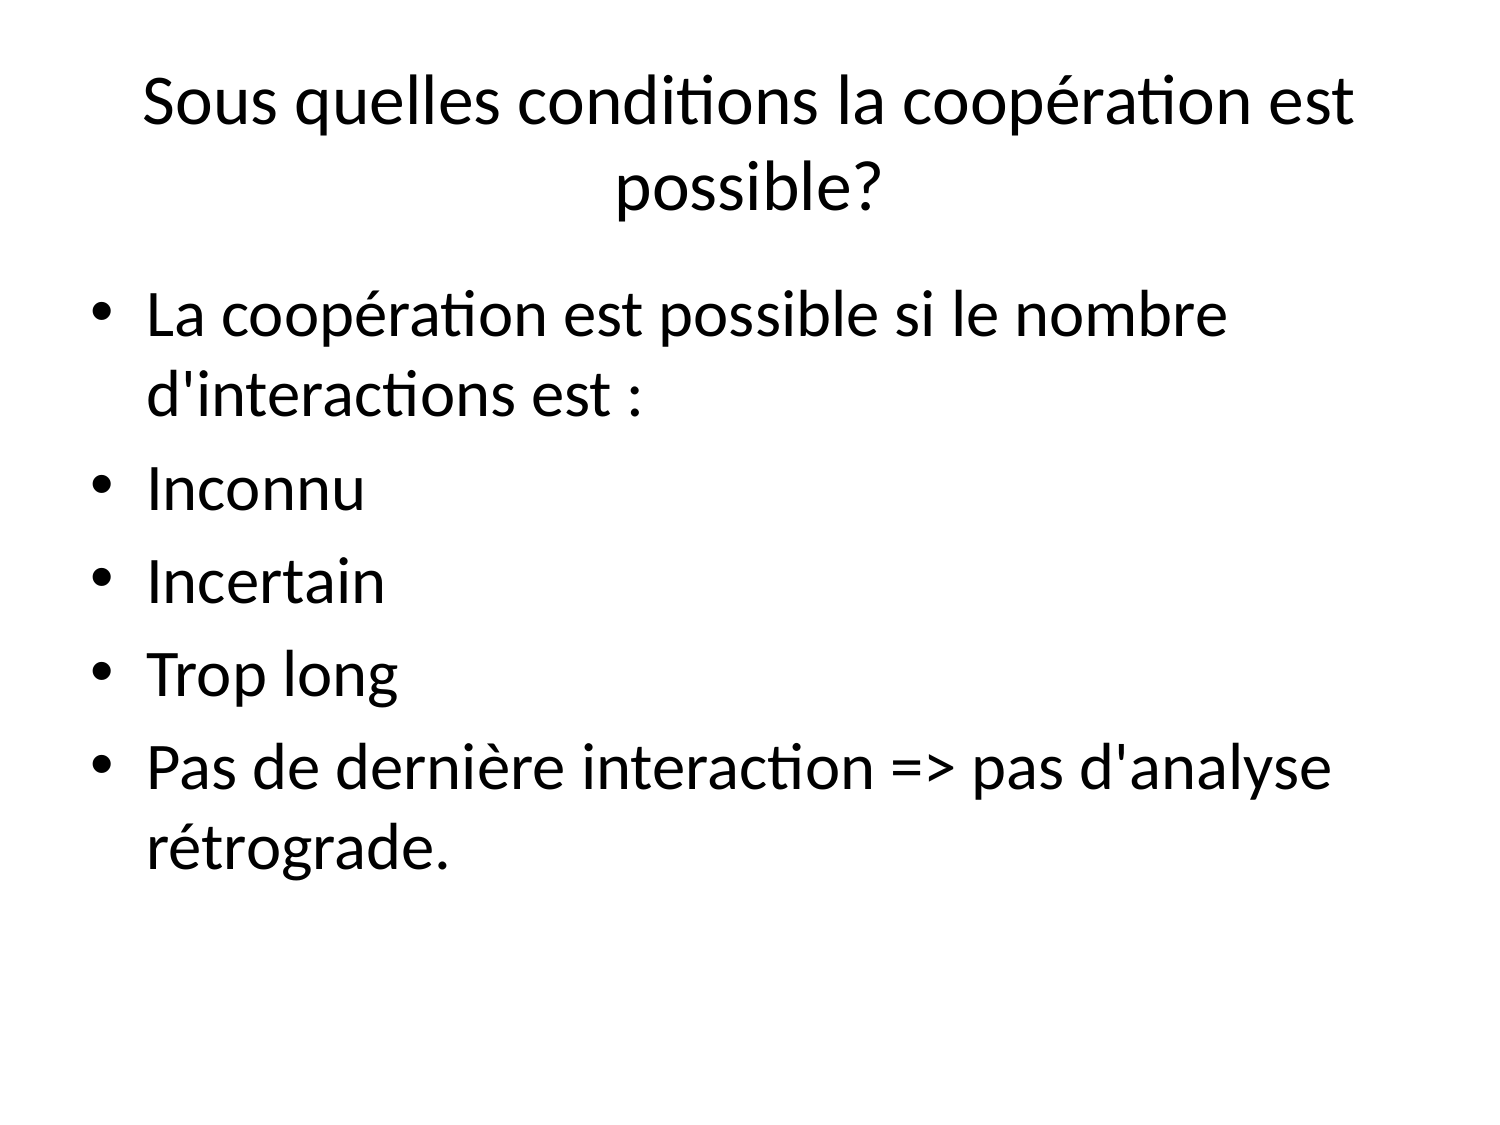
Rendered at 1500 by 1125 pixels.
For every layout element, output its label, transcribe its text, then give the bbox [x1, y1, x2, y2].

list La coopération est possible si le nombre d'interactions est : Inconnu Incertain Trop long Pas de dernière interaction => pas d'analyse rétrograde. [75, 262, 1425, 1005]
title Sous quelles conditions la coopération est possible? [75, 45, 1425, 233]
